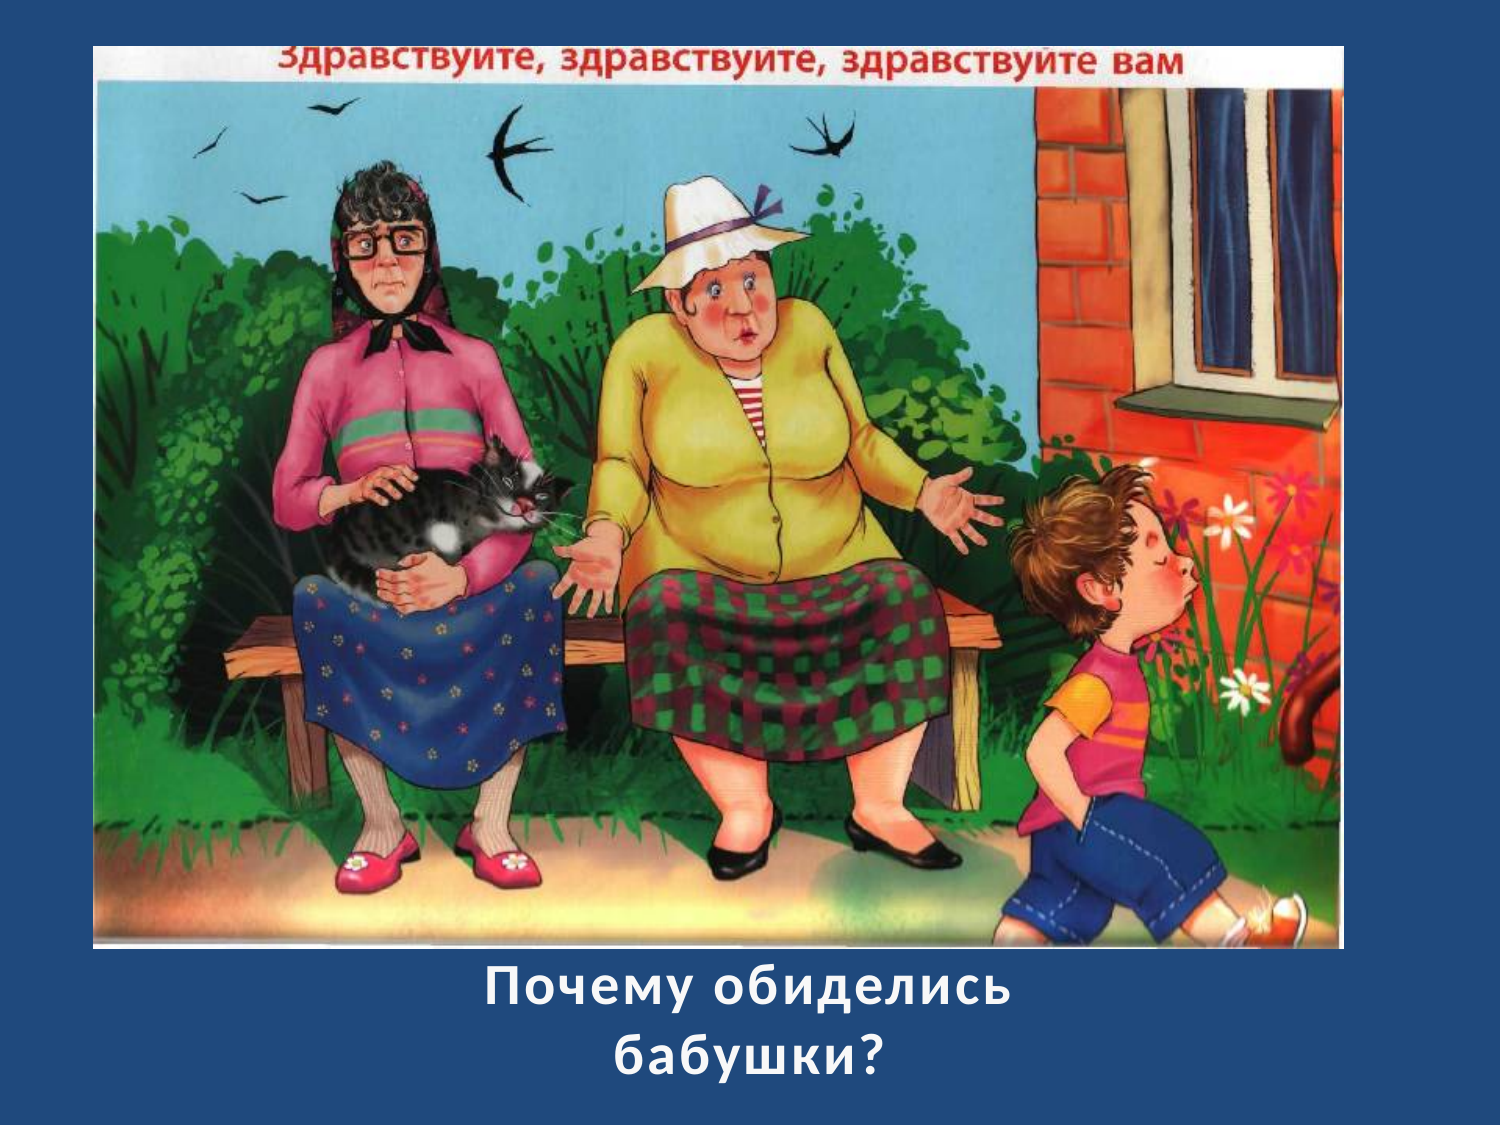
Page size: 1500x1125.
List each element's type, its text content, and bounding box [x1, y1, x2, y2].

picture [93, 46, 1344, 949]
text_box Почему обиделись бабушки? [366, 957, 1134, 1094]
